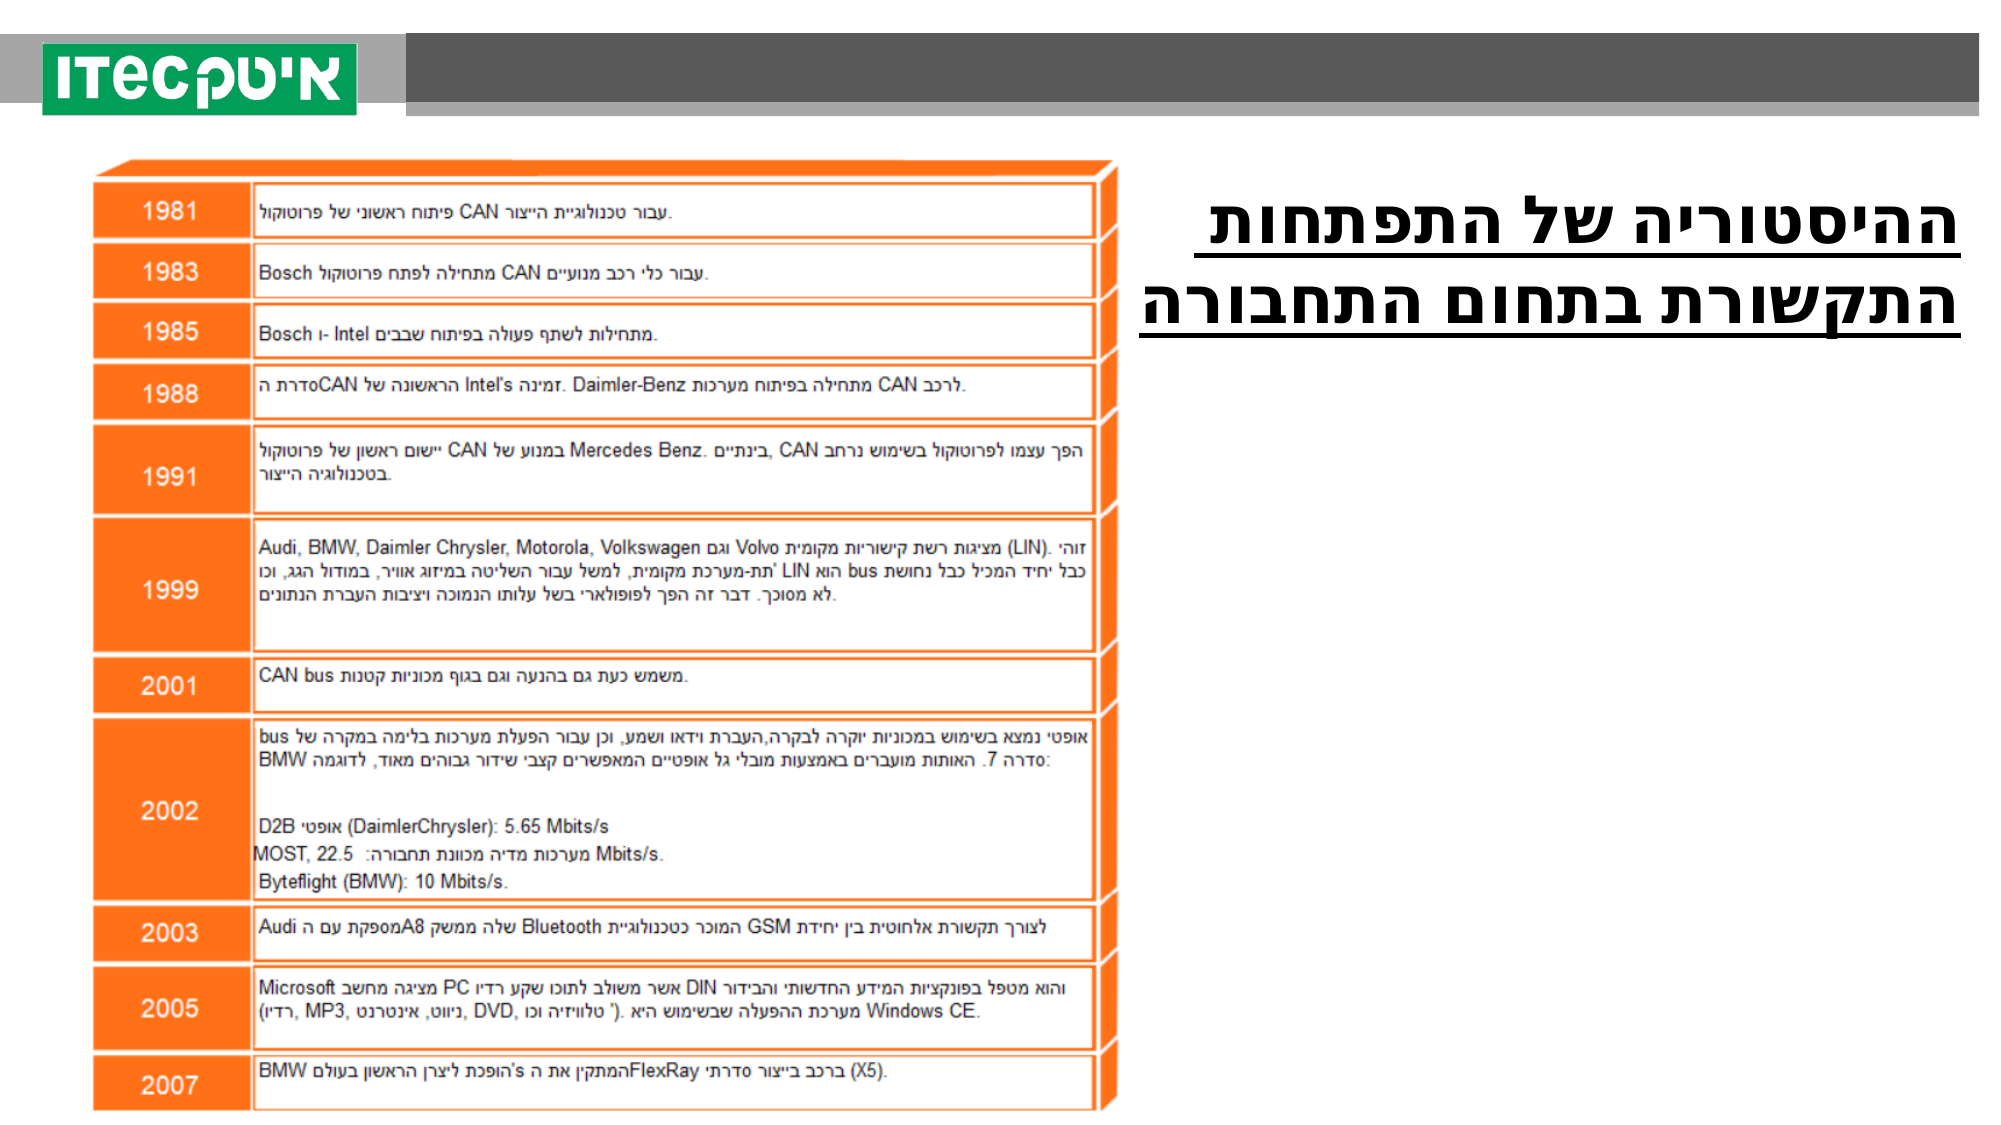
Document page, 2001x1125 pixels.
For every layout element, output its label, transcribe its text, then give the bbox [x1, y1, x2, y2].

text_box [0, 33, 1980, 122]
text_box ההיסטוריה של התפתחות התקשורת בתחום התחבורה [1142, 169, 1977, 345]
picture [58, 138, 1142, 1125]
